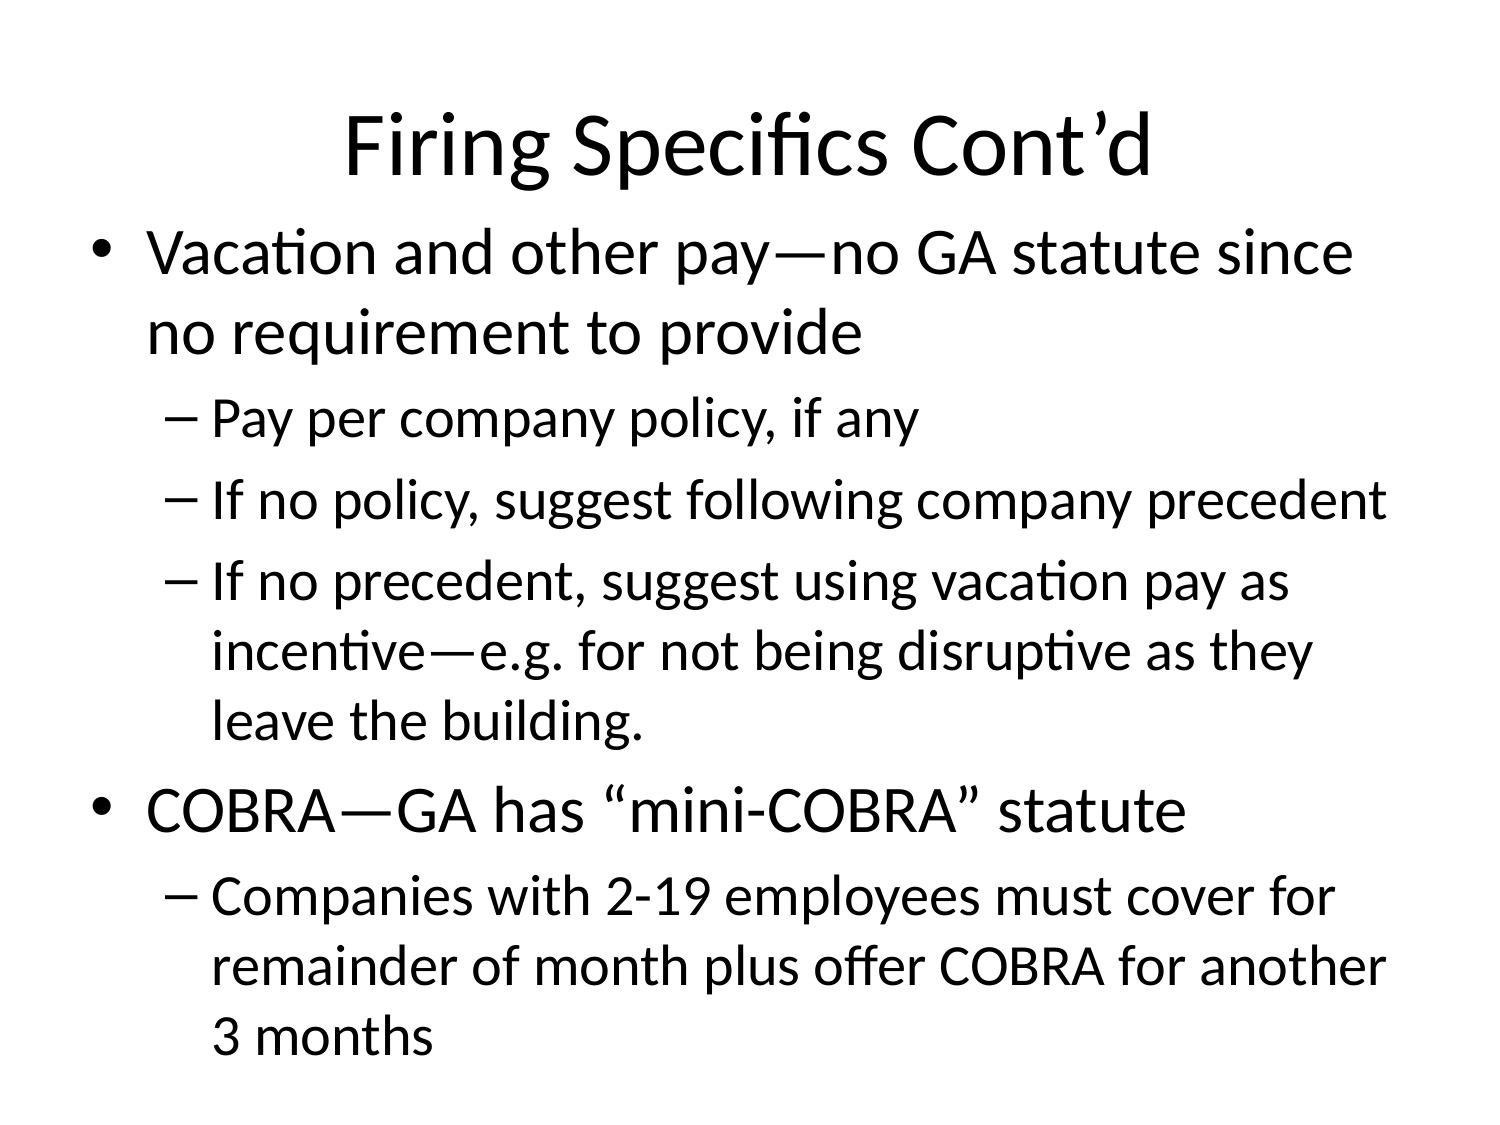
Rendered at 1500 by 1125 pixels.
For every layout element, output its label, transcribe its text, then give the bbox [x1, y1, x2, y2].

title Firing Specifics Cont’d [74, 44, 1426, 199]
list Vacation and other pay—no GA statute since no requirement to provide Pay per company policy, if any If no policy, suggest following company precedent If no precedent, suggest using vacation pay as incentive—e.g. for not being disruptive as they leave the building. COBRA—GA has “mini-COBRA” statute Companies with 2-19 employees must cover for remainder of month plus offer COBRA for another 3 months [74, 199, 1426, 1076]
